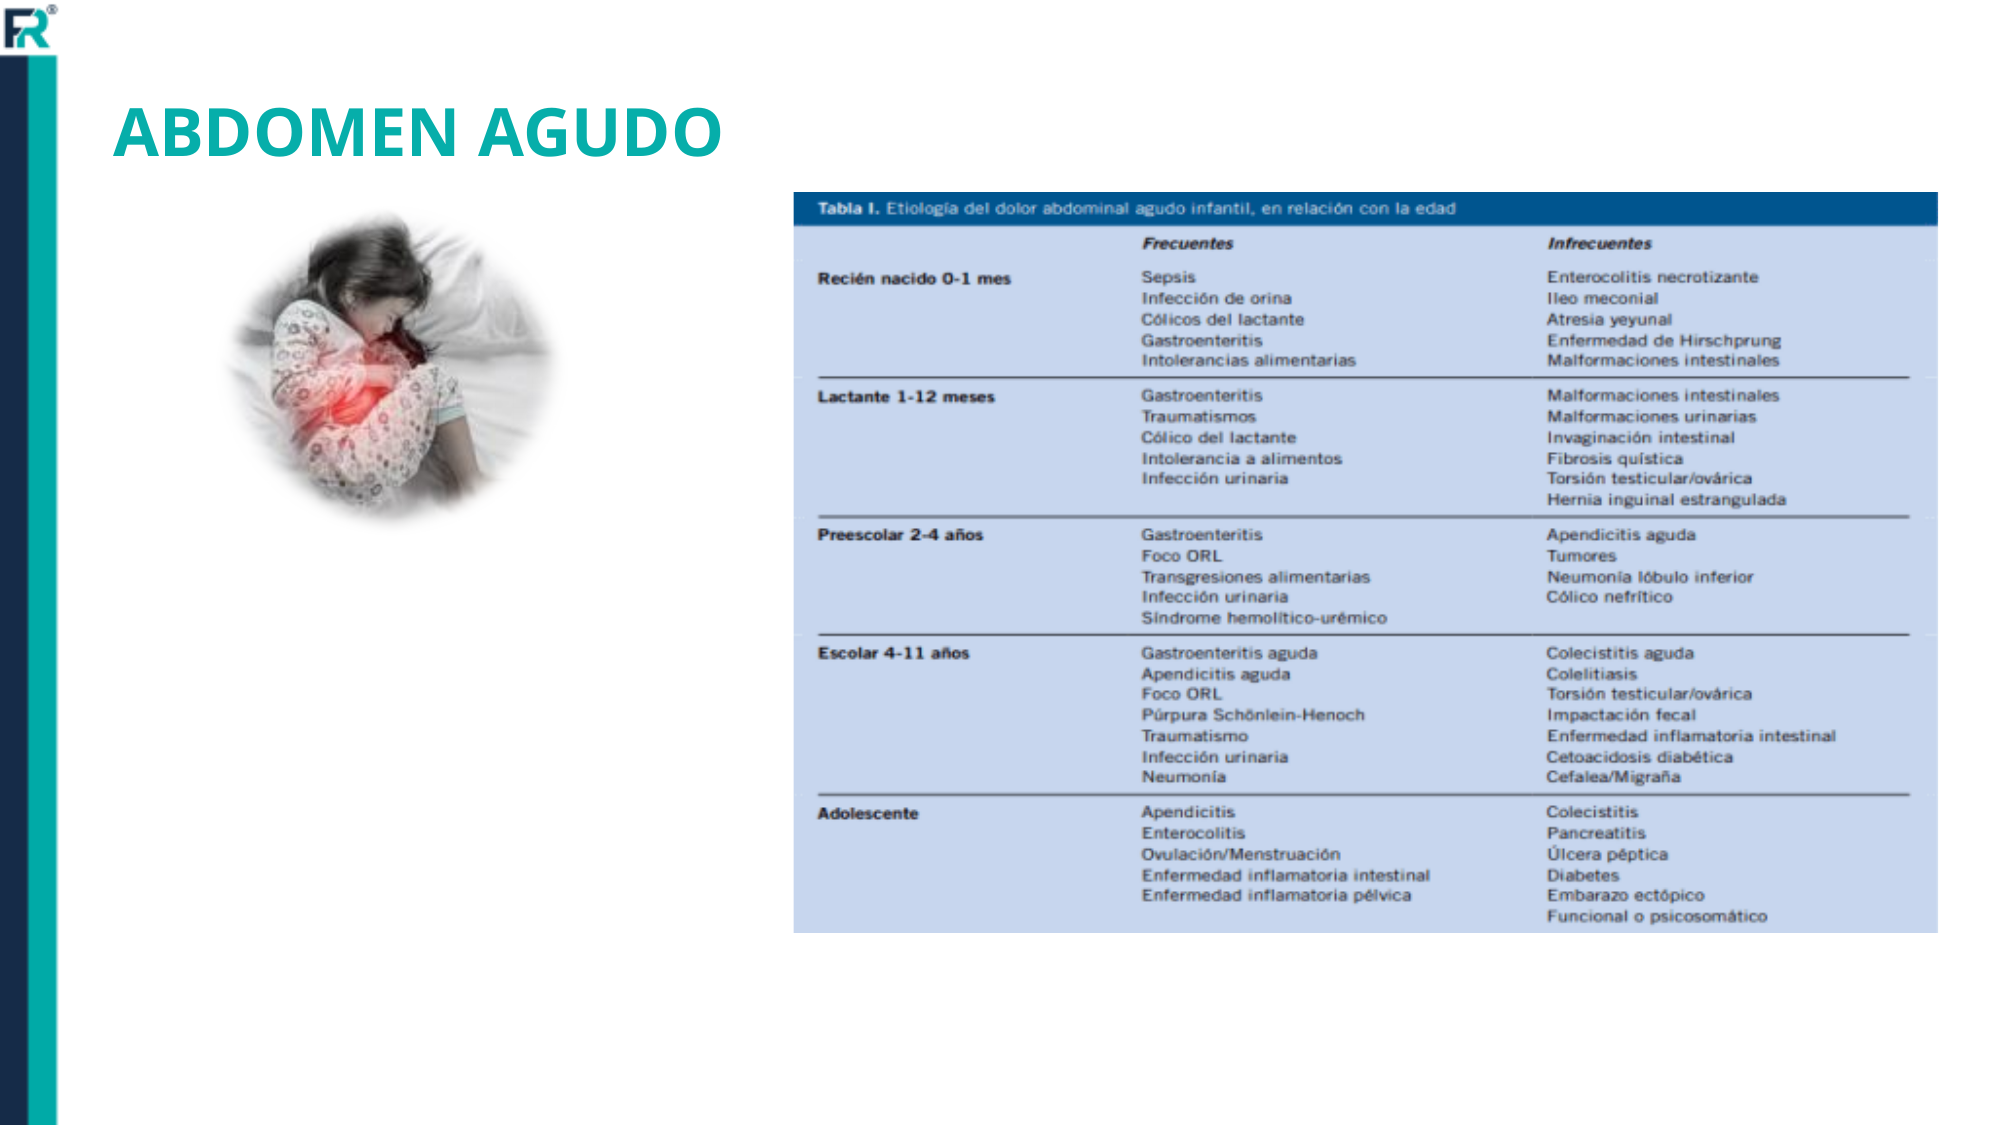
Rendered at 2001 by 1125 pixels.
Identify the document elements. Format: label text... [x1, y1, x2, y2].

title ABDOMEN AGUDO [0, 63, 1000, 206]
picture [0, 0, 2001, 1125]
